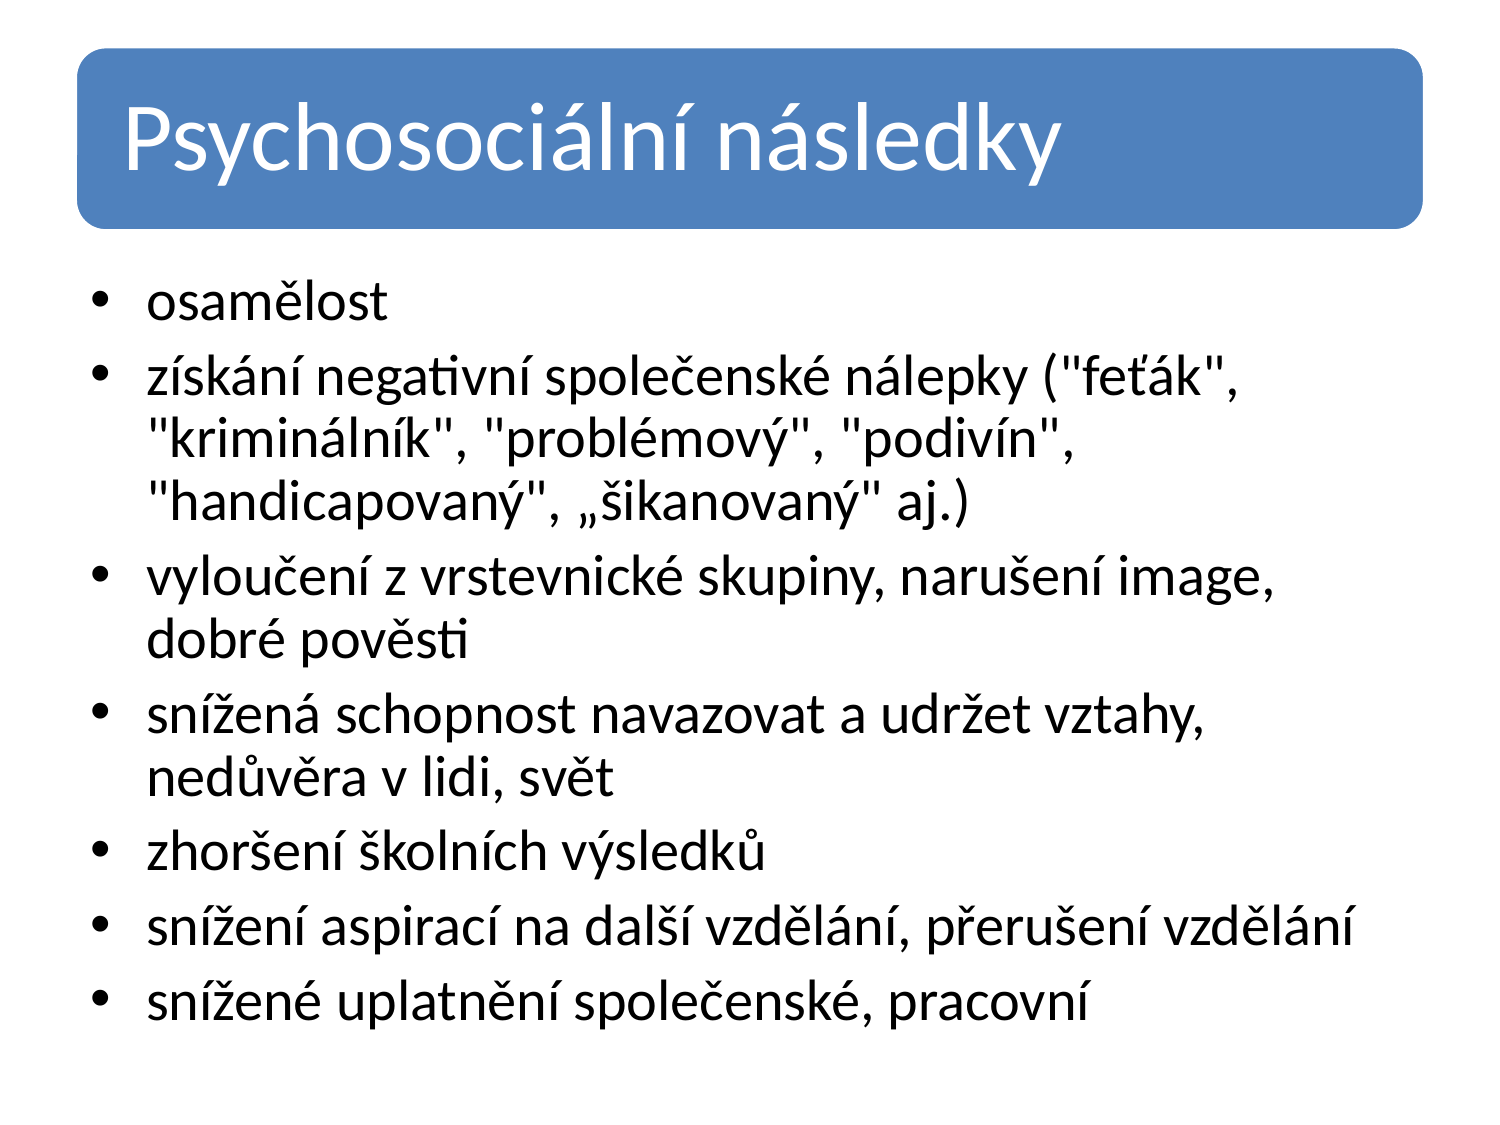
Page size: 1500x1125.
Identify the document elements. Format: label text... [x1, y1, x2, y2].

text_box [74, 44, 1426, 233]
list osamělost získání negativní společenské nálepky ("feťák", "kriminálník", "problémový", "podivín", "handicapovaný", „šikanovaný" aj.) vyloučení z vrstevnické skupiny, narušení image, dobré pověsti snížená schopnost navazovat a udržet vztahy, nedůvěra v lidi, svět zhoršení školních výsledků snížení aspirací na další vzdělání, přerušení vzdělání snížené uplatnění společenské, pracovní [75, 262, 1425, 1005]
